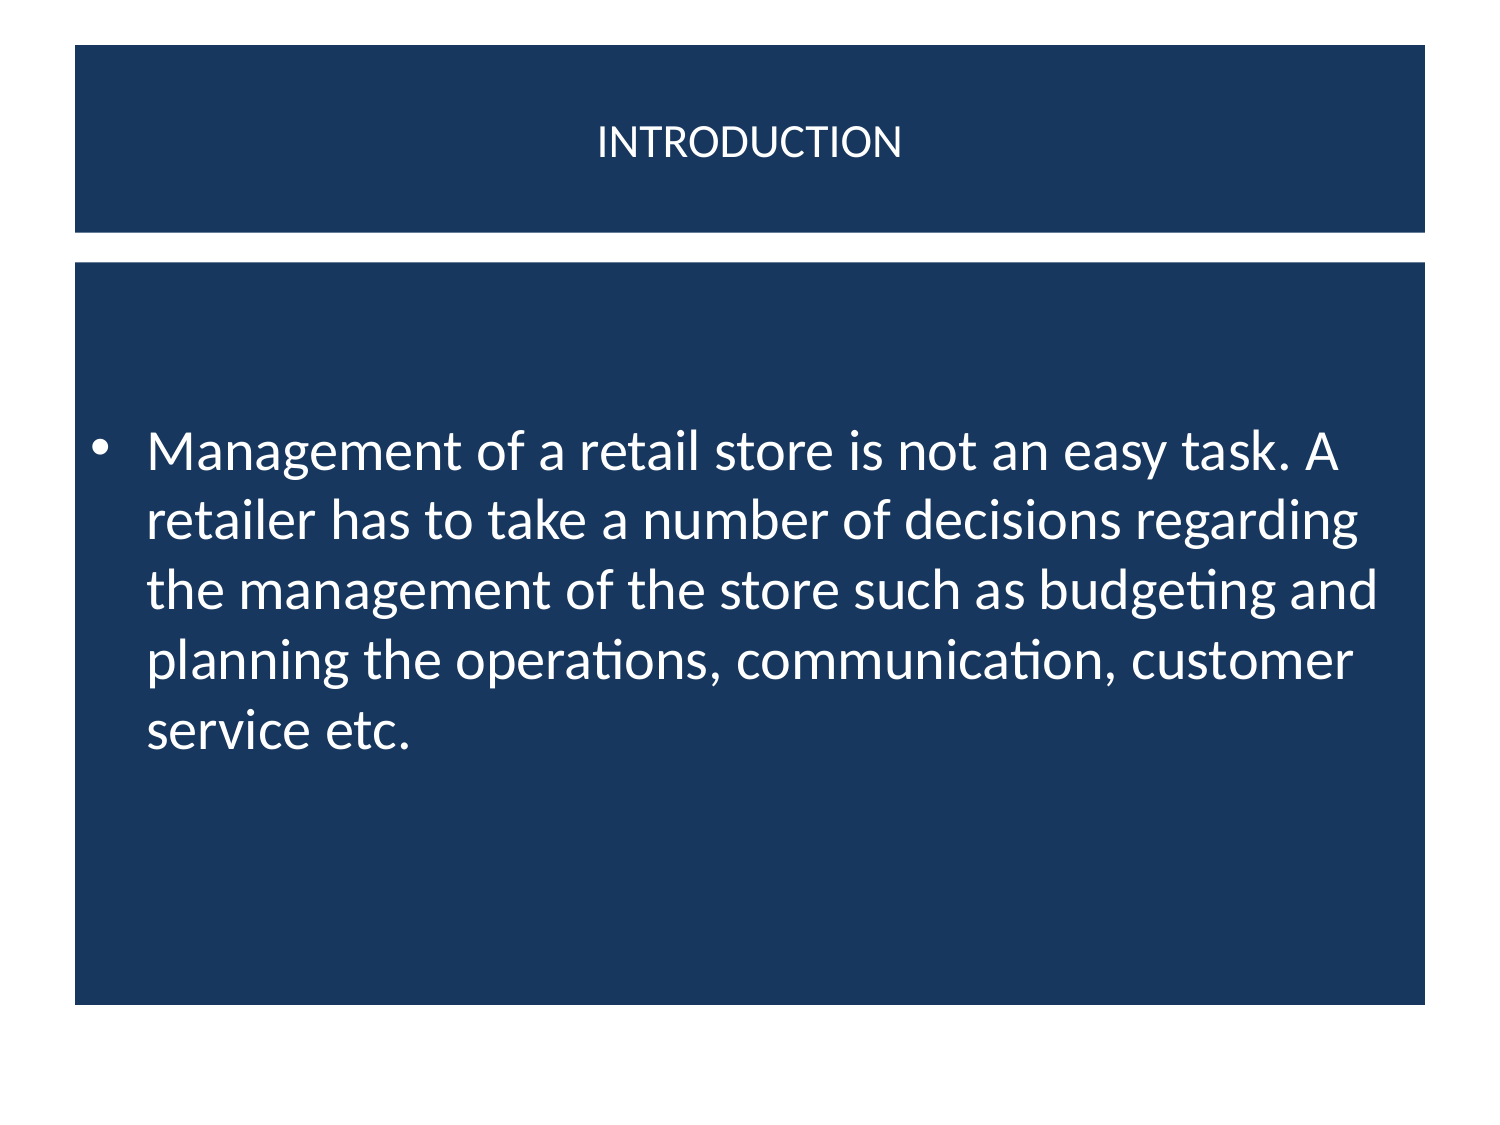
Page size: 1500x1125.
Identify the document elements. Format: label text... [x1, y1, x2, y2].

list Management of a retail store is not an easy task. A retailer has to take a number of decisions regarding the management of the store such as budgeting and planning the operations, communication, customer service etc. [75, 262, 1425, 1005]
title INTRODUCTION [75, 45, 1425, 233]
